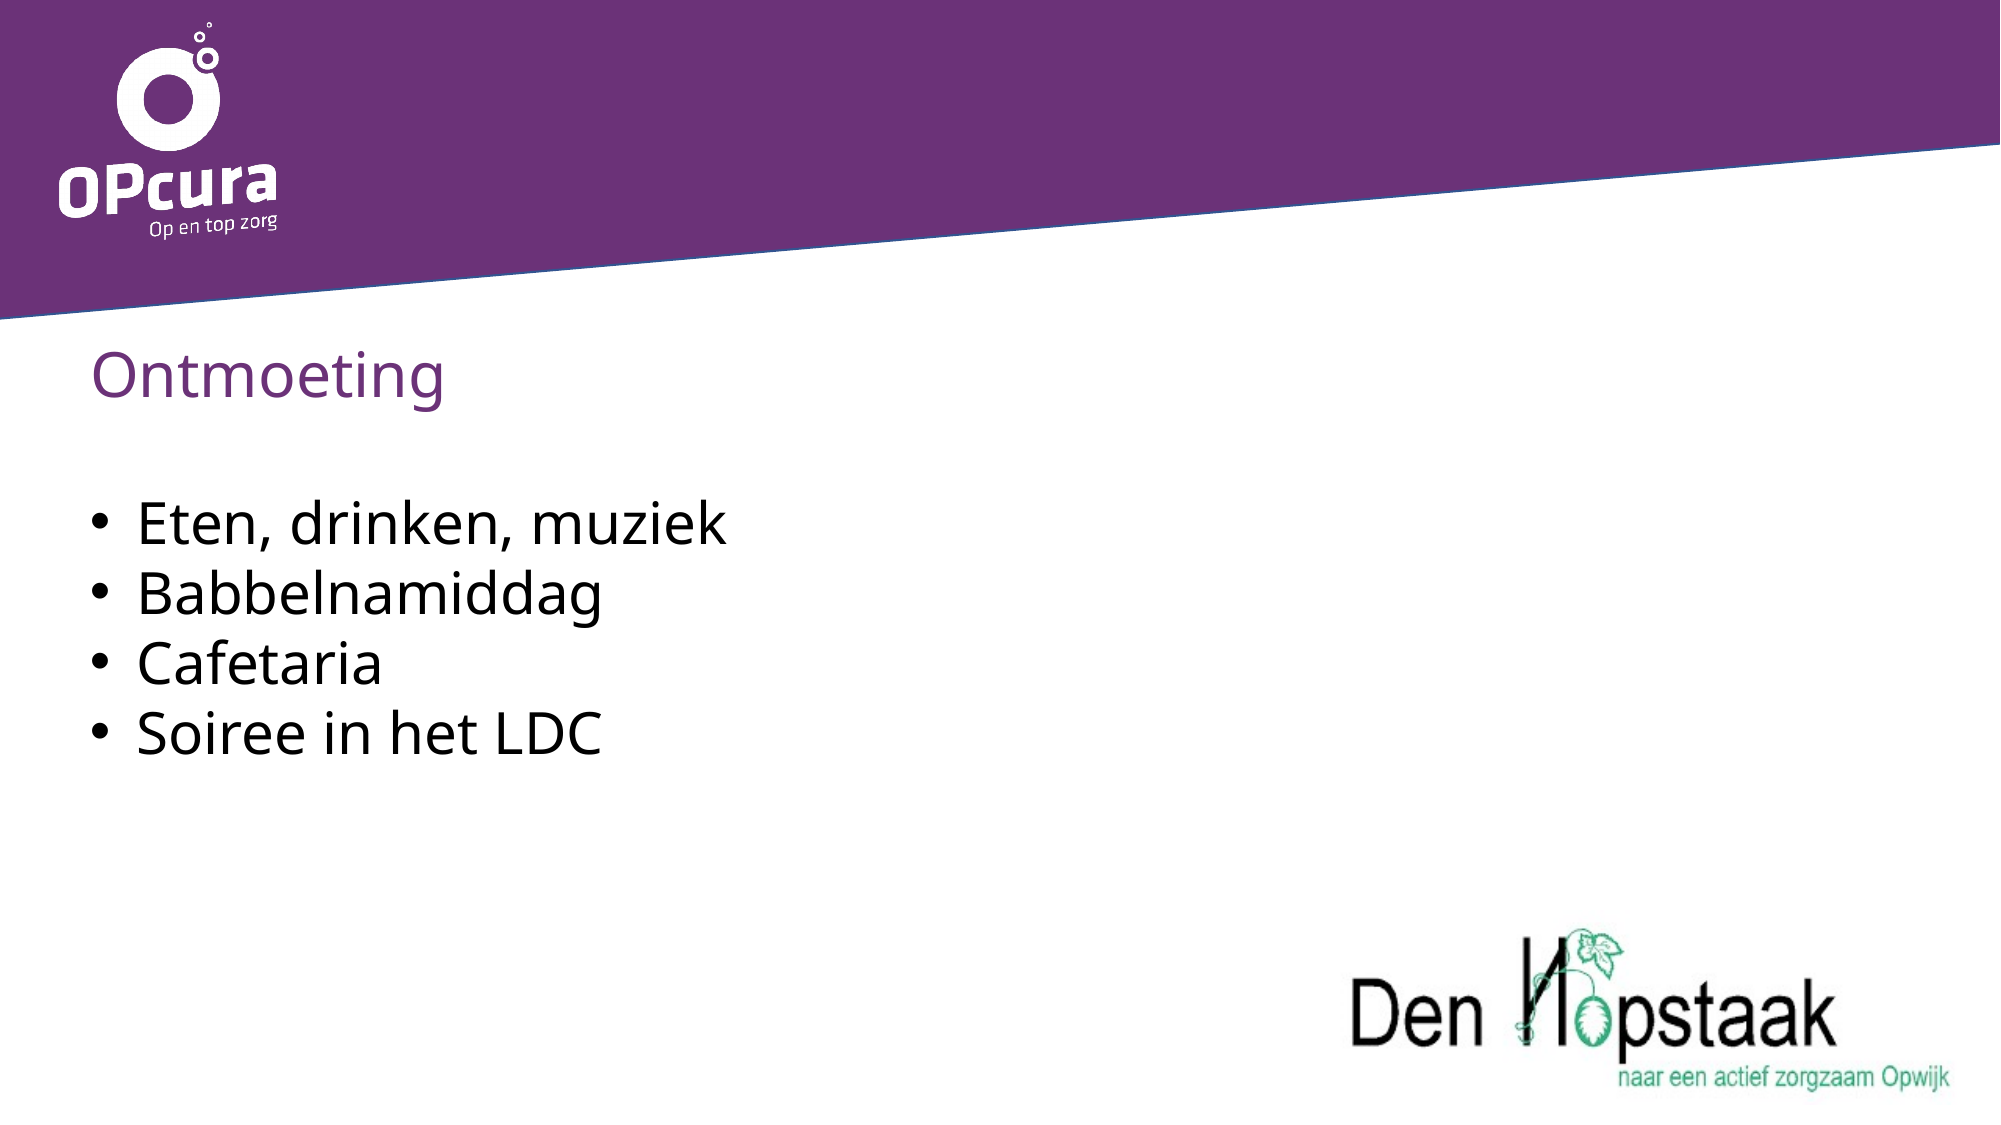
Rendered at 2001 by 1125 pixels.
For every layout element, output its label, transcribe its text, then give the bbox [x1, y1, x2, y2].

text_box [0, 0, 2000, 320]
text_box Eten, drinken, muziek Babbelnamiddag Cafetaria Soiree in het LDC [75, 478, 1899, 774]
picture [1329, 910, 1964, 1105]
title Ontmoeting [75, 322, 1899, 434]
picture [59, 22, 277, 241]
